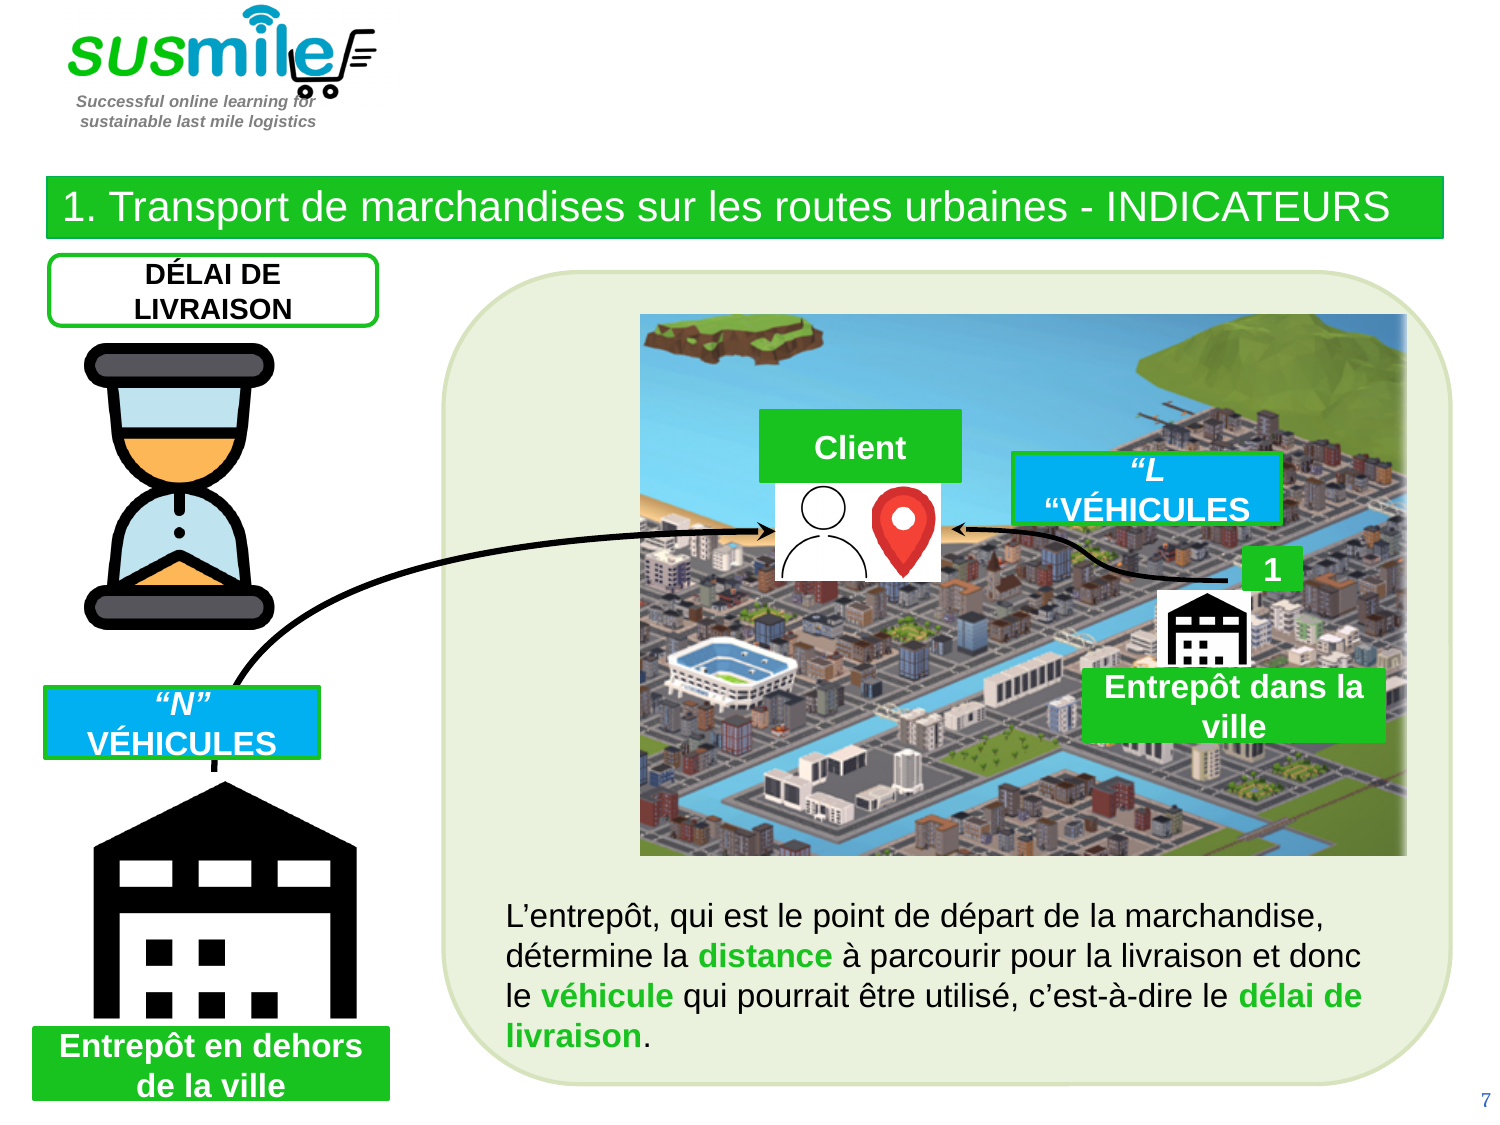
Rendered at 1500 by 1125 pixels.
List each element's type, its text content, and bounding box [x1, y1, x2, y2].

text_box [620, 325, 1451, 1059]
text_box L’entrepôt, qui est le point de départ de la marchandise, détermine la distance à parcourir pour la livraison et donc le véhicule qui pourrait être utilisé, c’est-à-dire le délai de livraison. [490, 887, 1395, 1102]
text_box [374, 370, 616, 933]
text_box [951, 529, 1229, 581]
text_box [50, 265, 1423, 760]
text_box [443, 941, 490, 1051]
picture [72, 336, 286, 640]
text_box Entrepôt en dehors de la ville [34, 1028, 388, 1100]
text_box 1. Transport de marchandises sur les routes urbaines - INDICATEURS [46, 176, 1443, 238]
text_box DÉLAI DE LIVRAISON [49, 254, 378, 326]
slide_number 7 [1156, 1069, 1500, 1125]
text_box “N” VÉHICULES [45, 687, 320, 758]
picture [61, 0, 400, 107]
picture [57, 771, 371, 1027]
picture [640, 314, 1407, 856]
